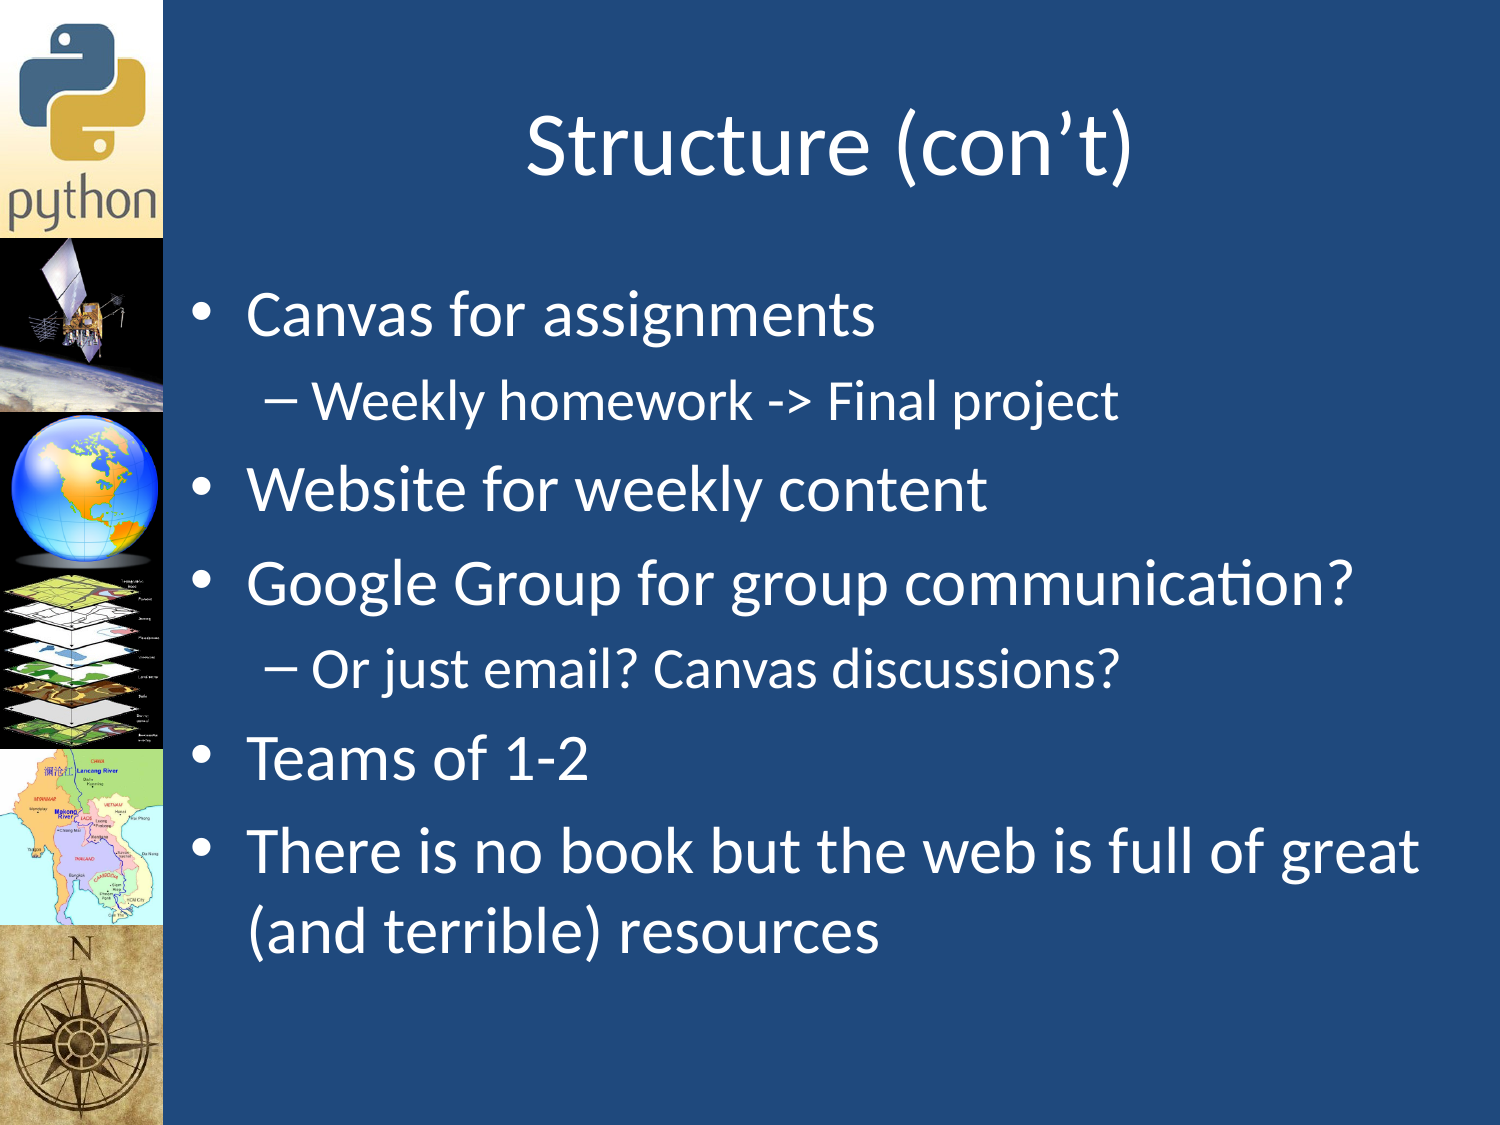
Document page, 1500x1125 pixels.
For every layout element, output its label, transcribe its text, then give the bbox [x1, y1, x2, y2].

picture [0, 0, 163, 1125]
title Structure (con’t) [162, 45, 1500, 233]
list Canvas for assignments Weekly homework -> Final project Website for weekly content Google Group for group communication? Or just email? Canvas discussions? Teams of 1-2 There is no book but the web is full of great (and terrible) resources [174, 262, 1500, 1125]
